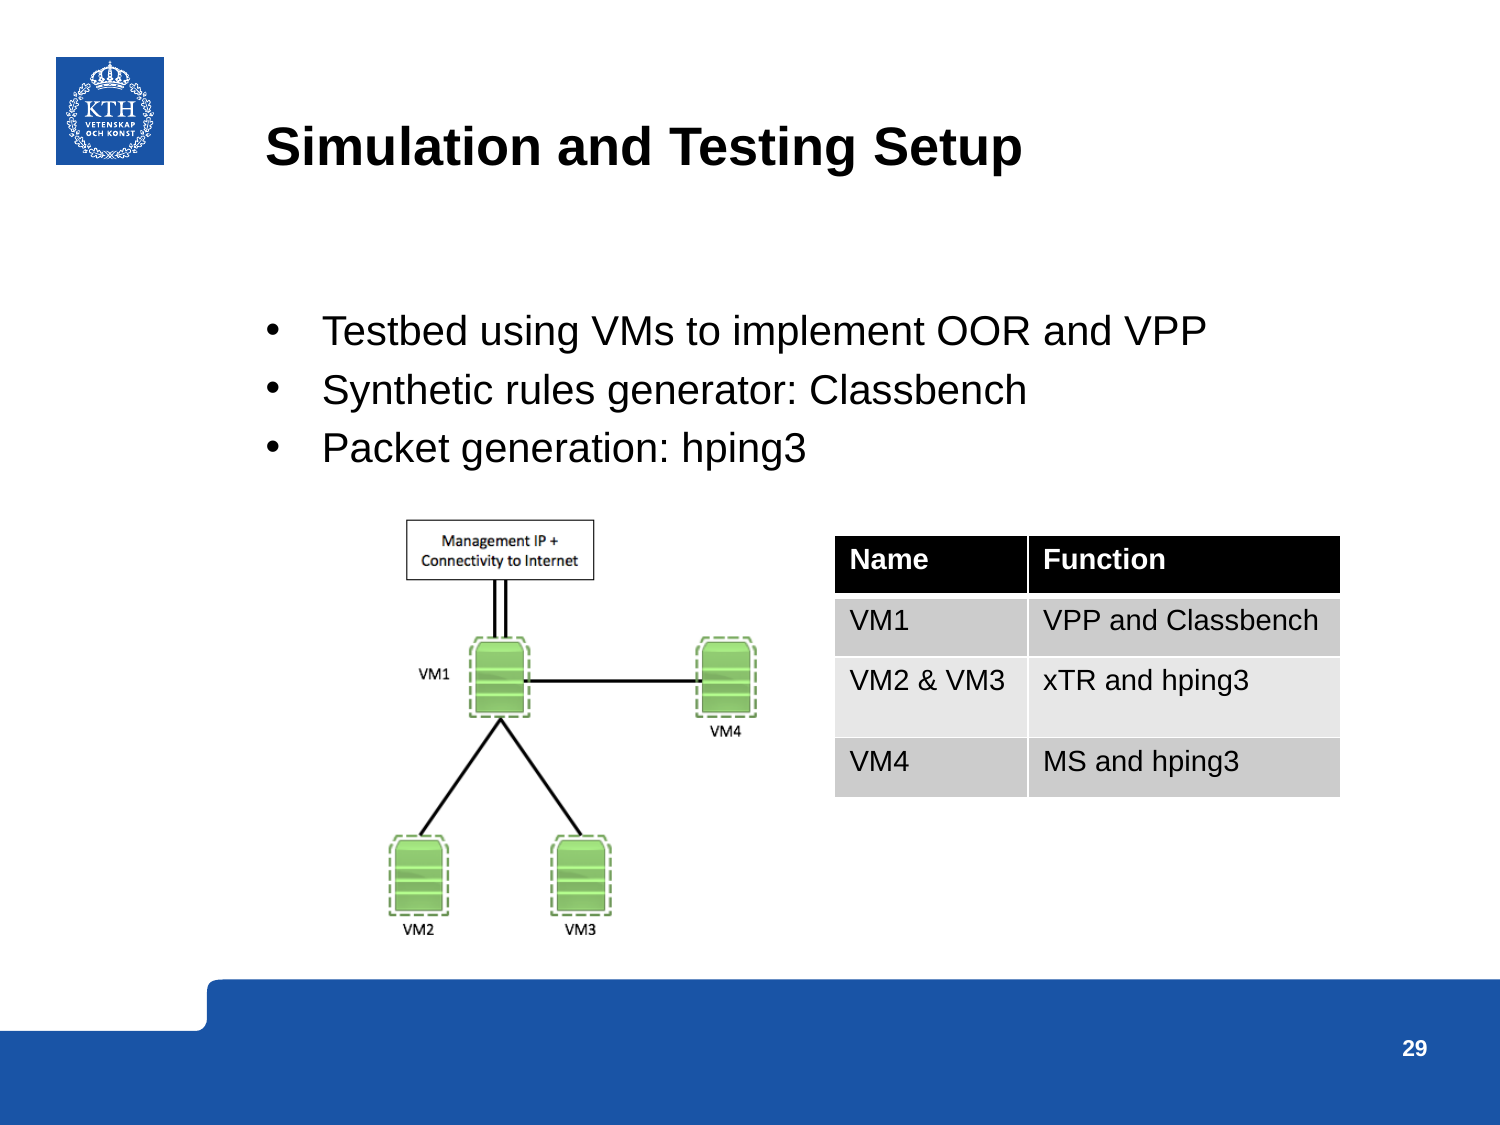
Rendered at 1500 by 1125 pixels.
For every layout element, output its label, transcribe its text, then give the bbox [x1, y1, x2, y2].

table_cell VM2 & VM3 [835, 658, 1027, 737]
table_cell VPP and Classbench [1029, 599, 1340, 656]
table_header Name [835, 536, 1027, 593]
table_cell VM1 [835, 599, 1027, 656]
table_cell xTR and hping3 [1029, 658, 1340, 737]
table_header Function [1029, 536, 1340, 593]
picture [359, 512, 769, 946]
title Simulation and Testing Setup [265, 66, 1404, 176]
table_cell MS and hping3 [1029, 738, 1340, 797]
slide_number 29 [1340, 1033, 1428, 1094]
list Testbed using VMs to implement OOR and VPP Synthetic rules generator: Classbench Packet generation: hping3 [265, 304, 1404, 497]
table_cell VM4 [835, 738, 1027, 797]
